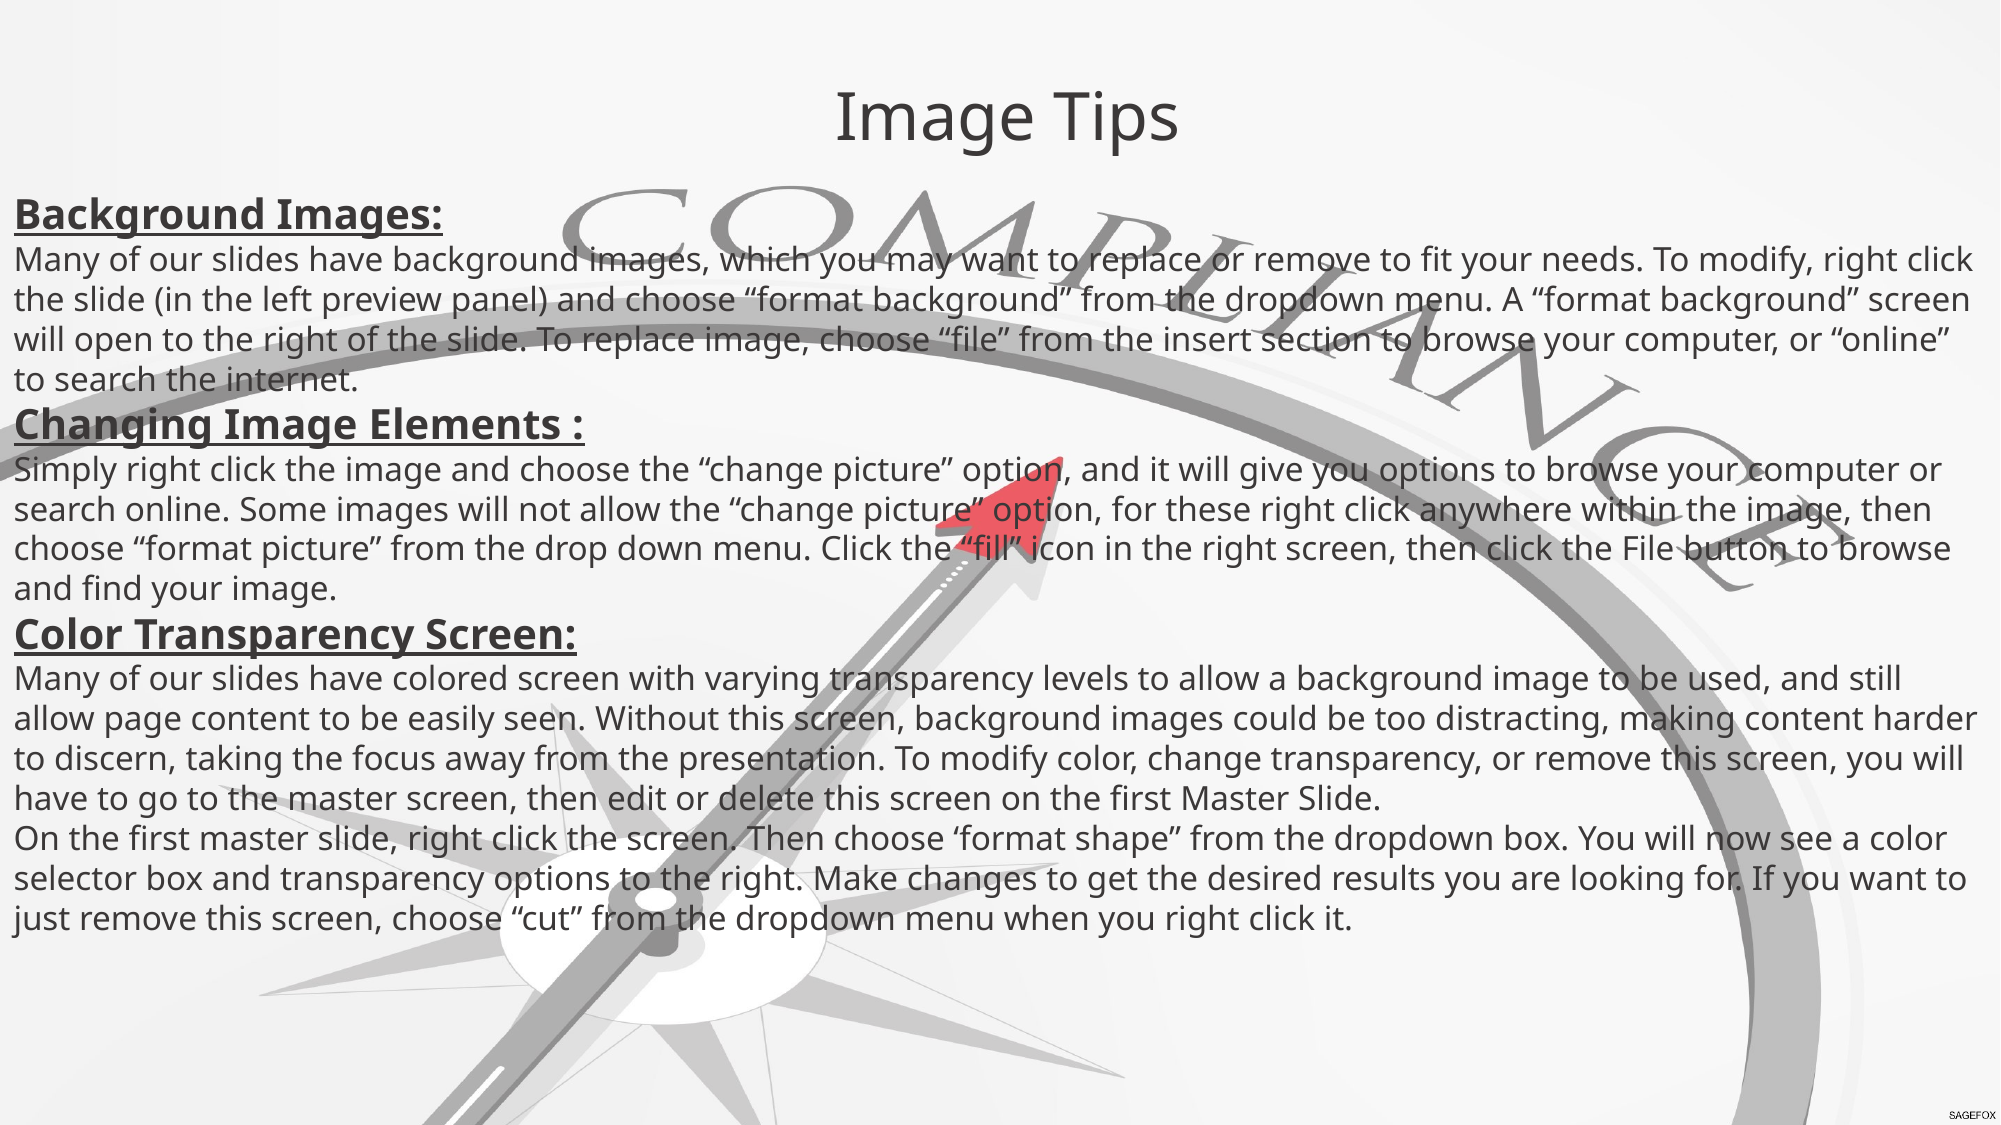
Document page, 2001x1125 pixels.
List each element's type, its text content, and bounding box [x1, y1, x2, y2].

title Image Tips [597, 59, 1420, 177]
text_box Background Images: Many of our slides have background images, which you may want to replace or remove to fit your needs. To modify, right click the slide (in the left preview panel) and choose “format background” from the dropdown menu. A “format background” screen will open to the right of the slide. To replace image, choose “file” from the insert section to browse your computer, or “online” to search the internet. Changing Image Elements : Simply right click the image and choose the “change picture” option, and it will give you options to browse your computer or search online. Some images will not allow the “change picture” option, for these right click anywhere within the image, then choose “format picture” from the drop down menu. Click the “fill” icon in the right screen, then click the File button to browse and find your image. Color Transparency Screen: Many of our slides have colored screen with varying transparency levels to allow a background image to be used, and still allow page content to be easily seen. Without this screen, background images could be too distracting, making content harder to discern, taking the focus away from the presentation. To modify color, change transparency, or remove this screen, you will have to go to the master screen, then edit or delete this screen on the first Master Slide. On the first master slide, right click the screen. Then choose ‘format shape” from the dropdown box. You will now see a color selector box and transparency options to the right. Make changes to get the desired results you are looking for. If you want to just remove this screen, choose “cut” from the dropdown menu when you right click it. [0, 0, 2000, 1125]
